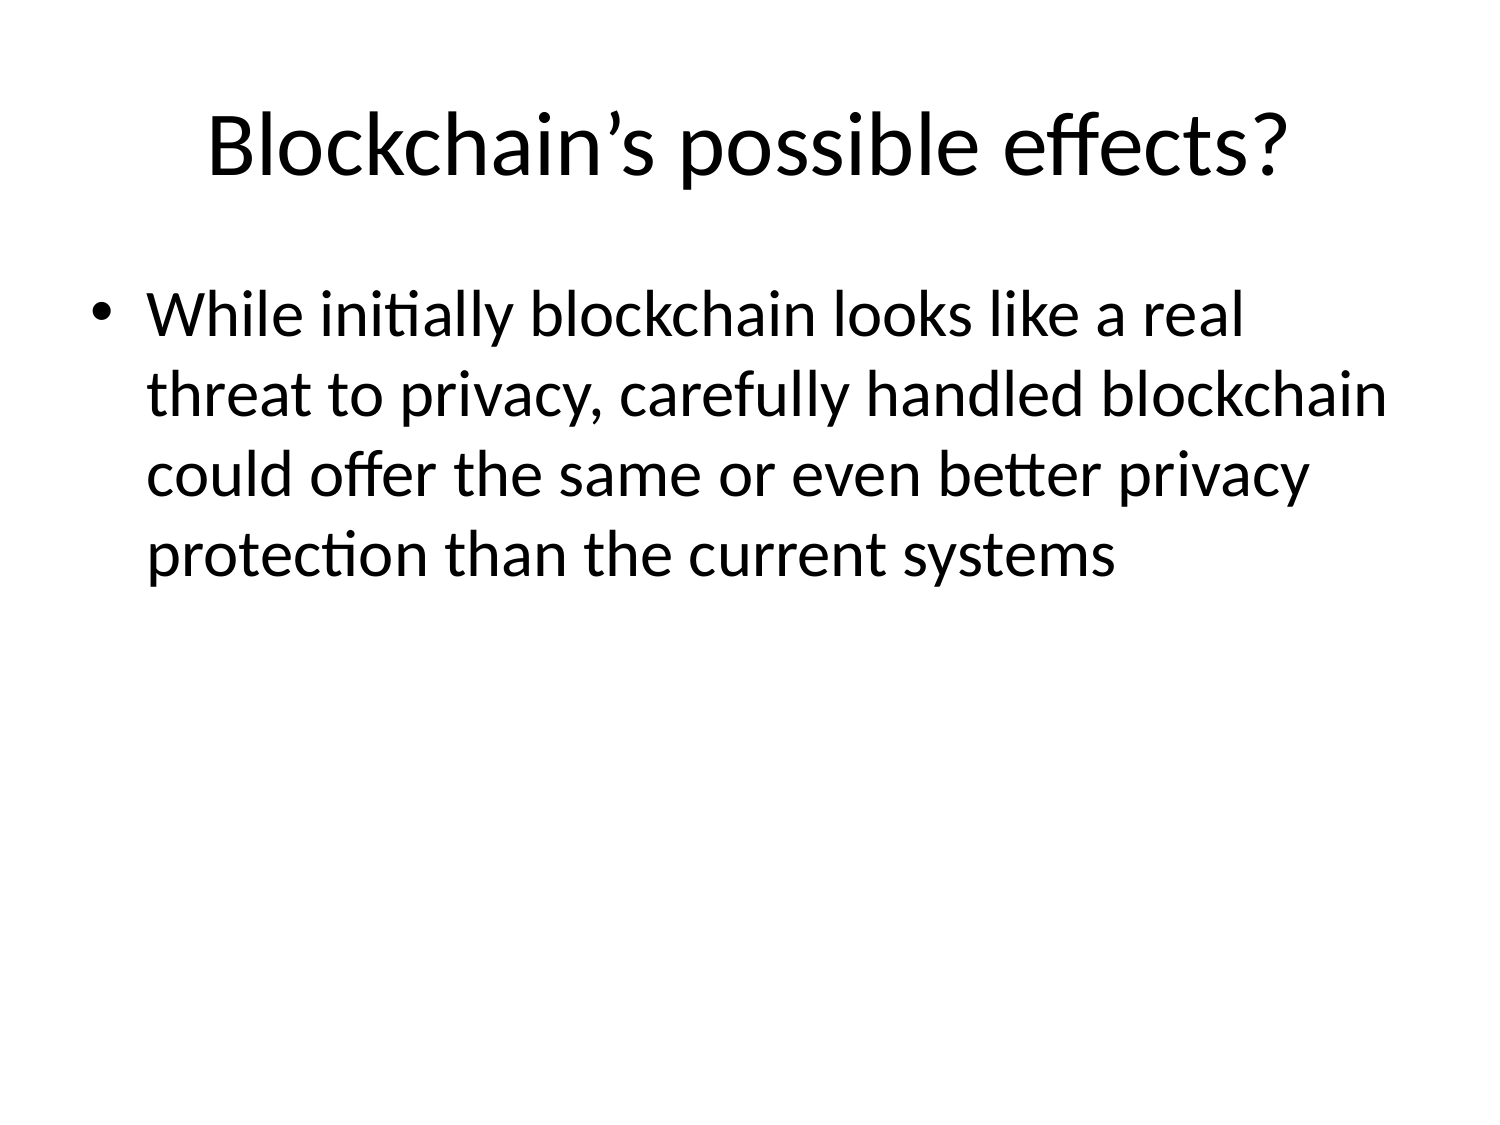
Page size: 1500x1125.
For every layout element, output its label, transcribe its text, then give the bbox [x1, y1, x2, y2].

list While initially blockchain looks like a real threat to privacy, carefully handled blockchain could offer the same or even better privacy protection than the current systems [75, 262, 1425, 1005]
title Blockchain’s possible effects? [75, 45, 1425, 233]
